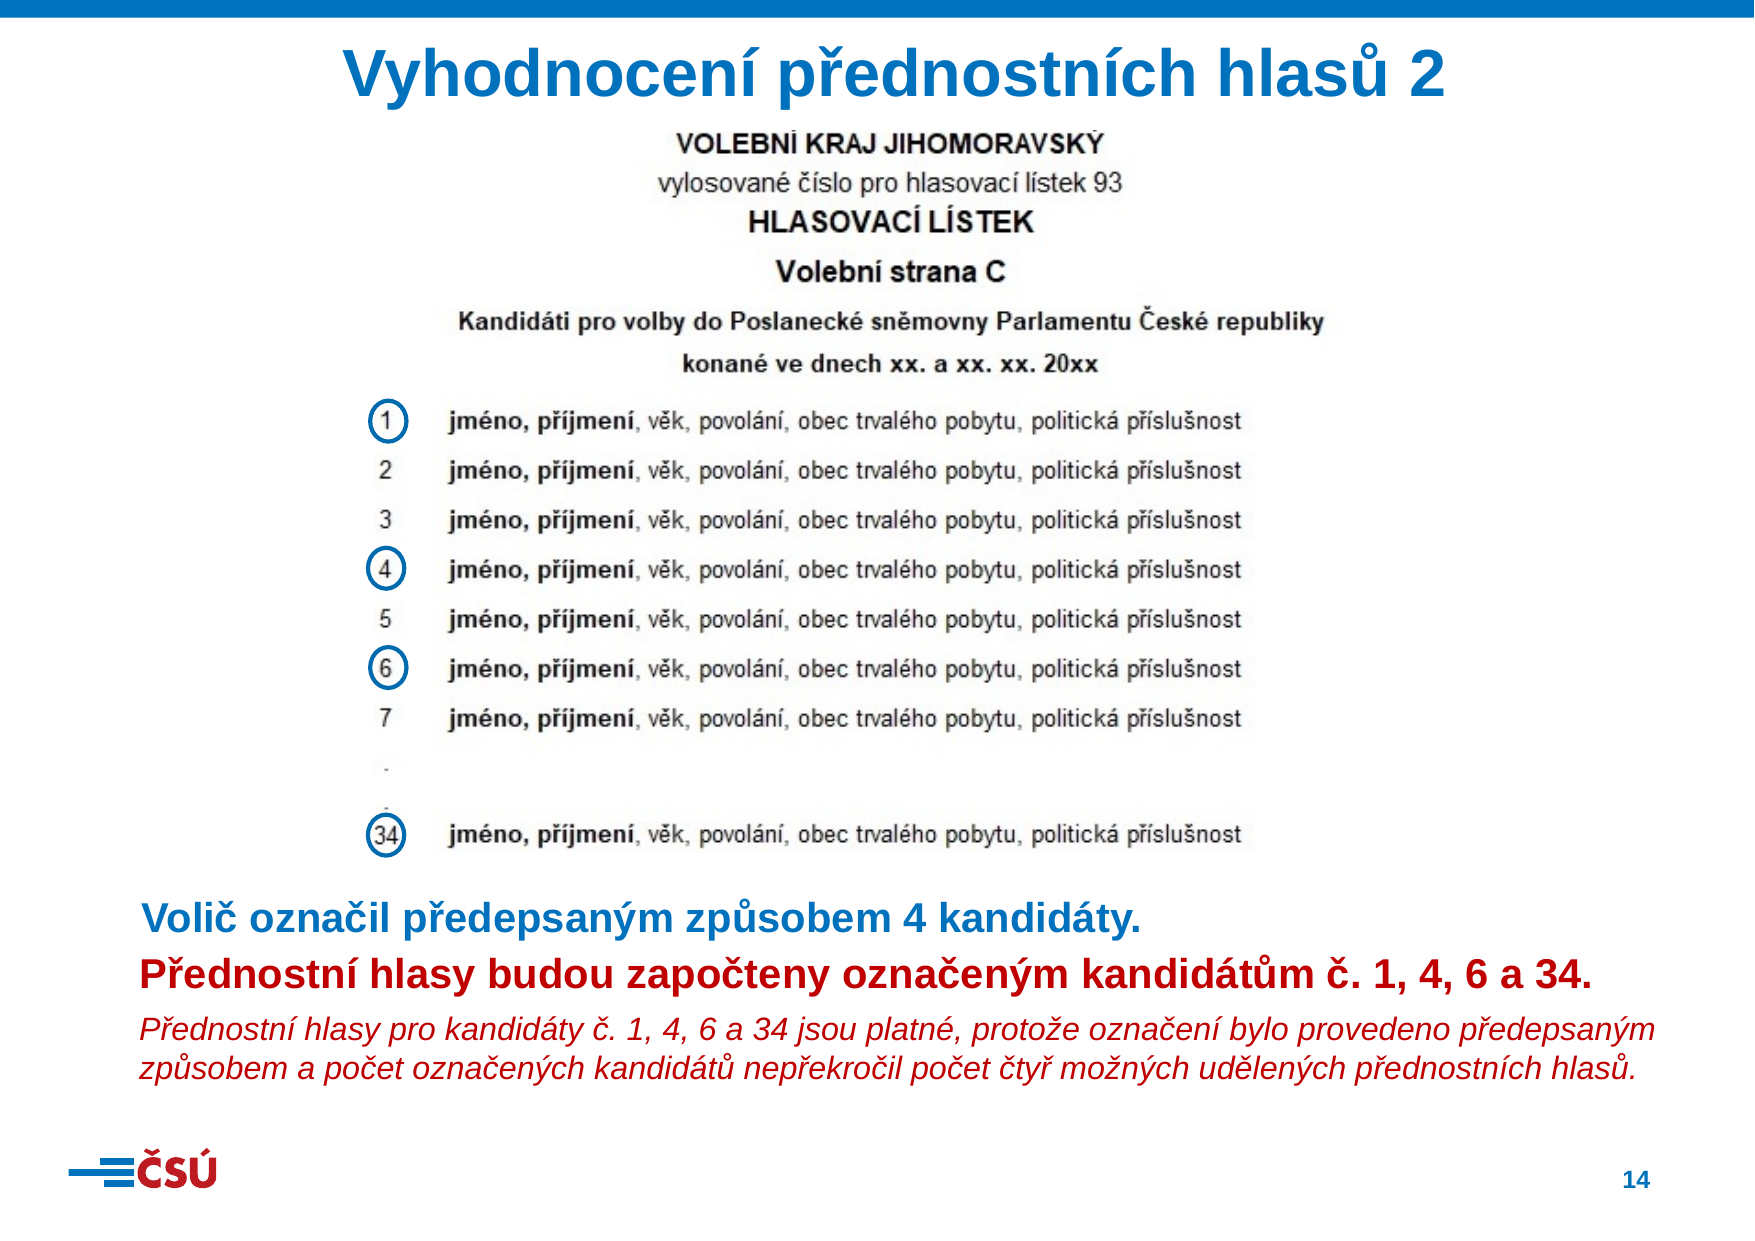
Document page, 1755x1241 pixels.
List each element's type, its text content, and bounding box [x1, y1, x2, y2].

text_box Přednostní hlasy budou započteny označeným kandidátům č. 1, 4, 6 a 34. [125, 939, 1755, 1024]
list Vyhodnocení přednostních hlasů 2 [138, 29, 1651, 189]
text_box Přednostní hlasy pro kandidáty č. 1, 4, 6 a 34 jsou platné, protože označení bylo provedeno předepsaným způsobem a počet označených kandidátů nepřekročil počet čtyř možných udělených přednostních hlasů. [139, 1008, 1699, 1127]
text_box Volič označil předepsaným způsobem 4 kandidáty. [141, 886, 1510, 939]
picture [374, 130, 1381, 853]
